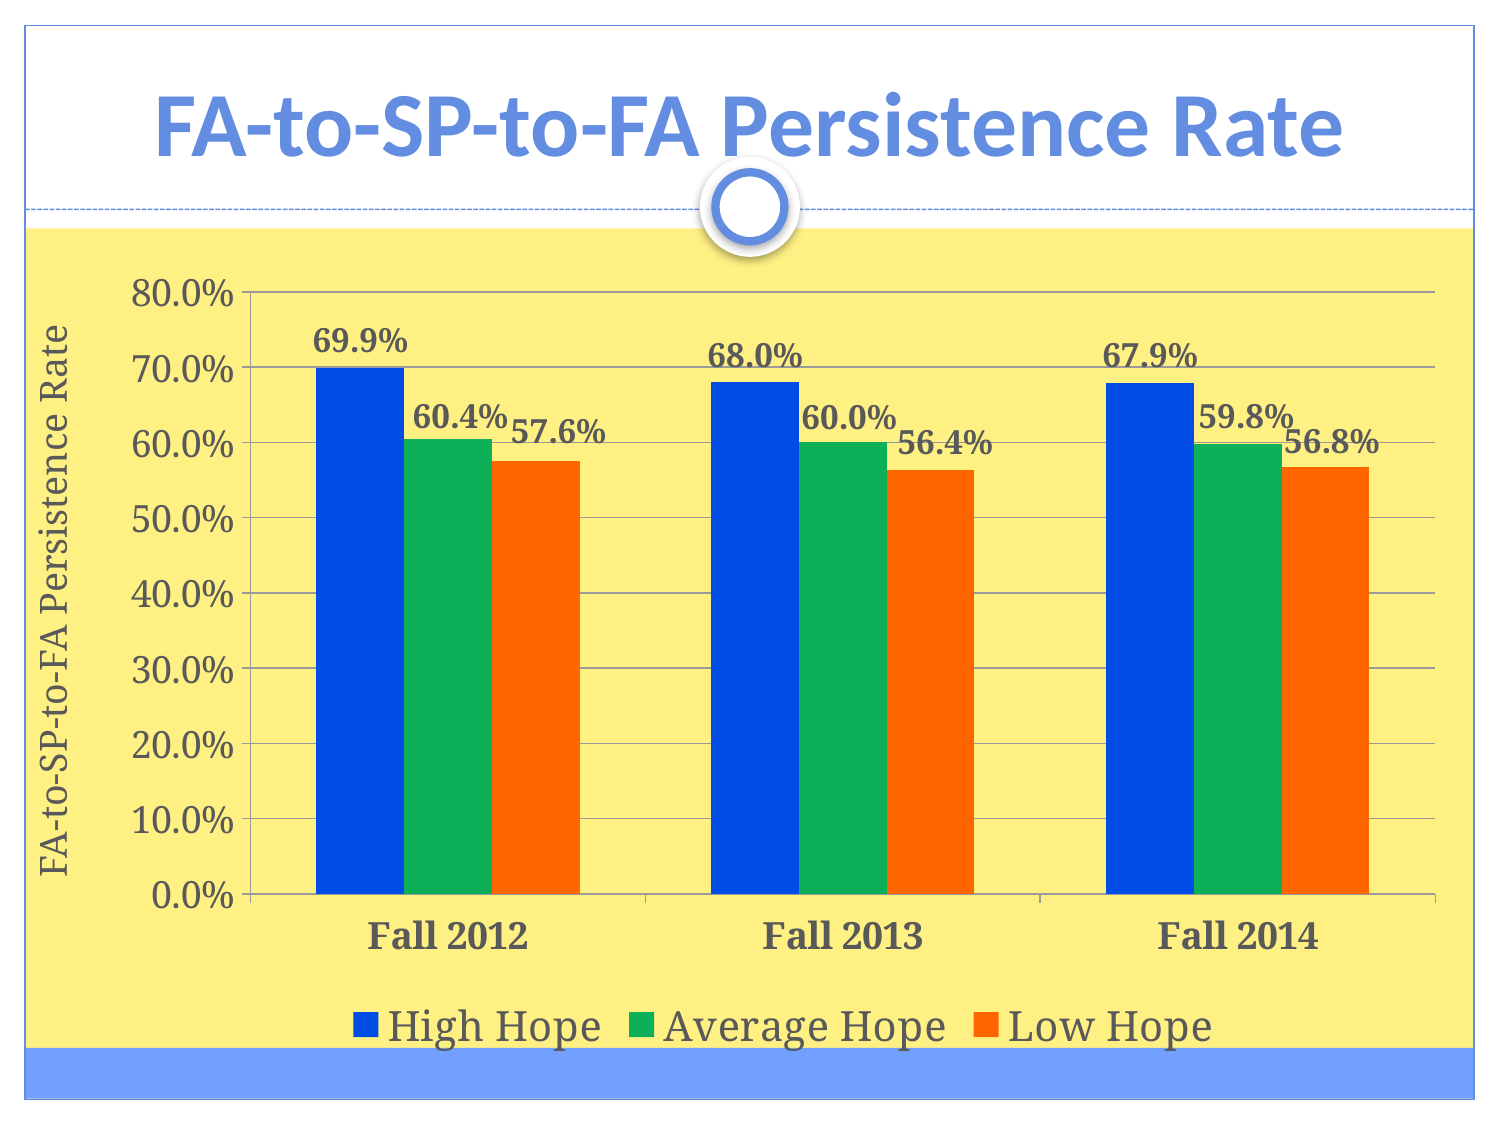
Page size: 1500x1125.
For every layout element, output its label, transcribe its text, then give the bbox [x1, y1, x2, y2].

title FA-to-SP-to-FA Persistence Rate [0, 0, 1500, 183]
chart [103, 249, 1463, 1063]
text_box FA-to-SP-to-FA Persistence Rate [22, 282, 96, 920]
